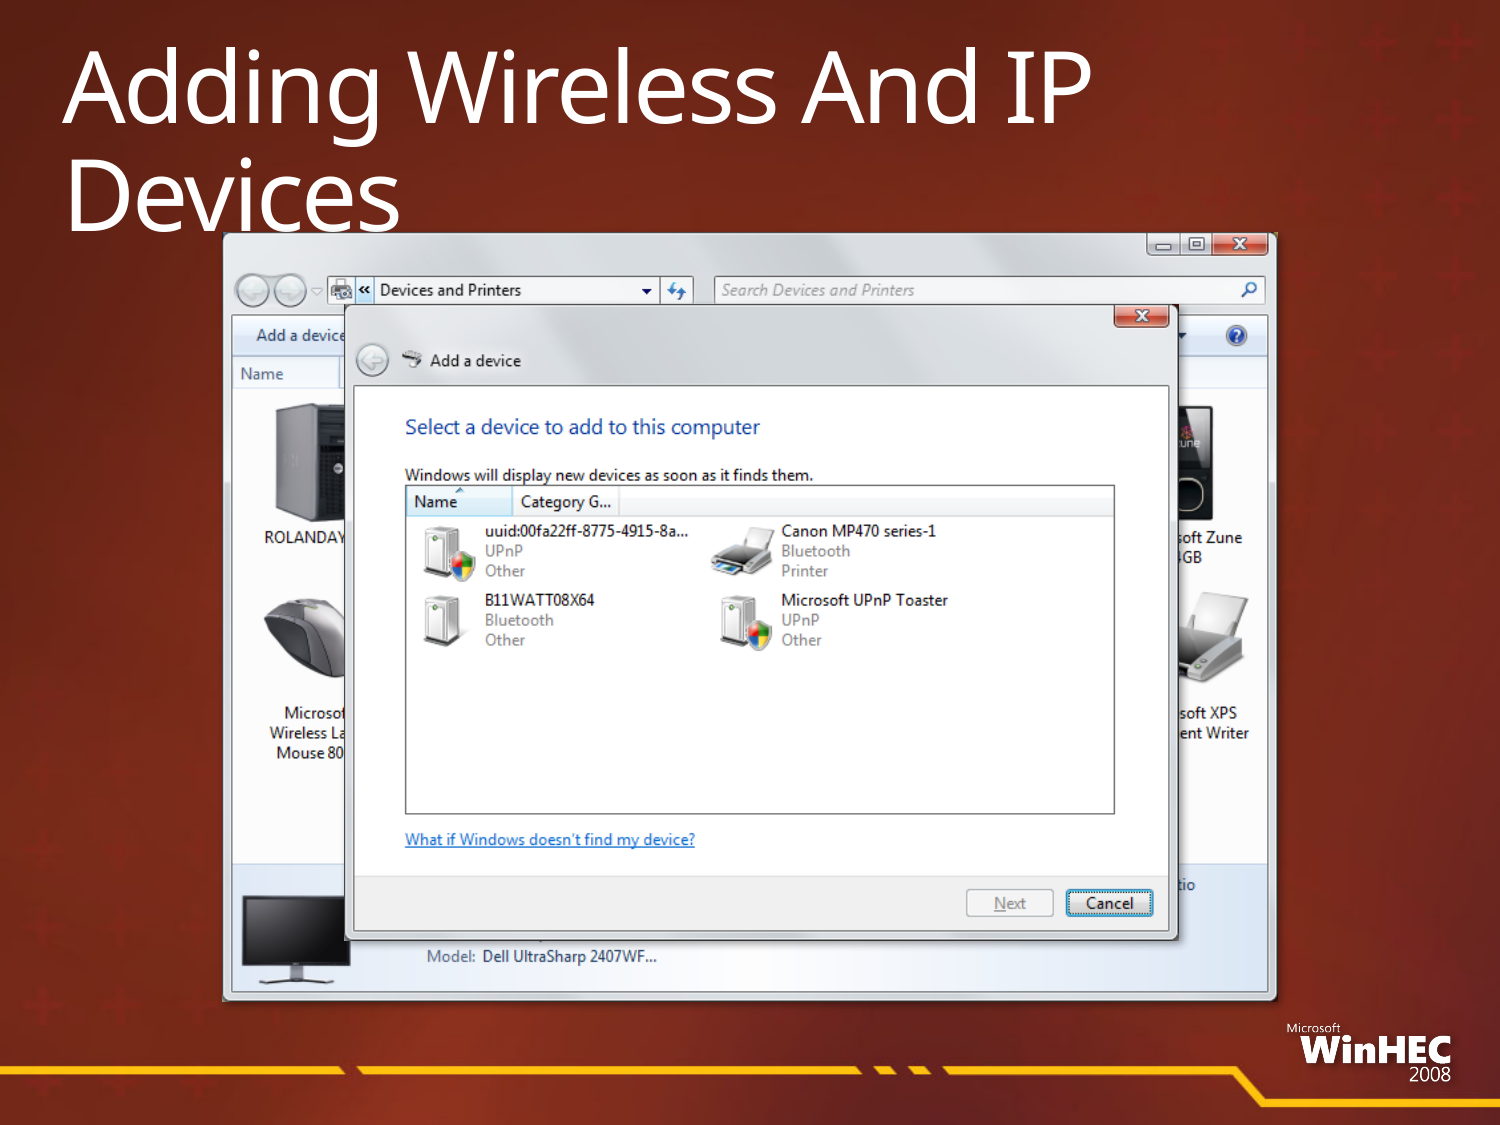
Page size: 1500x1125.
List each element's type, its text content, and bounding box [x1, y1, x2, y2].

title Adding Wireless And IP Devices [62, 37, 1438, 147]
picture [0, 0, 1500, 1125]
